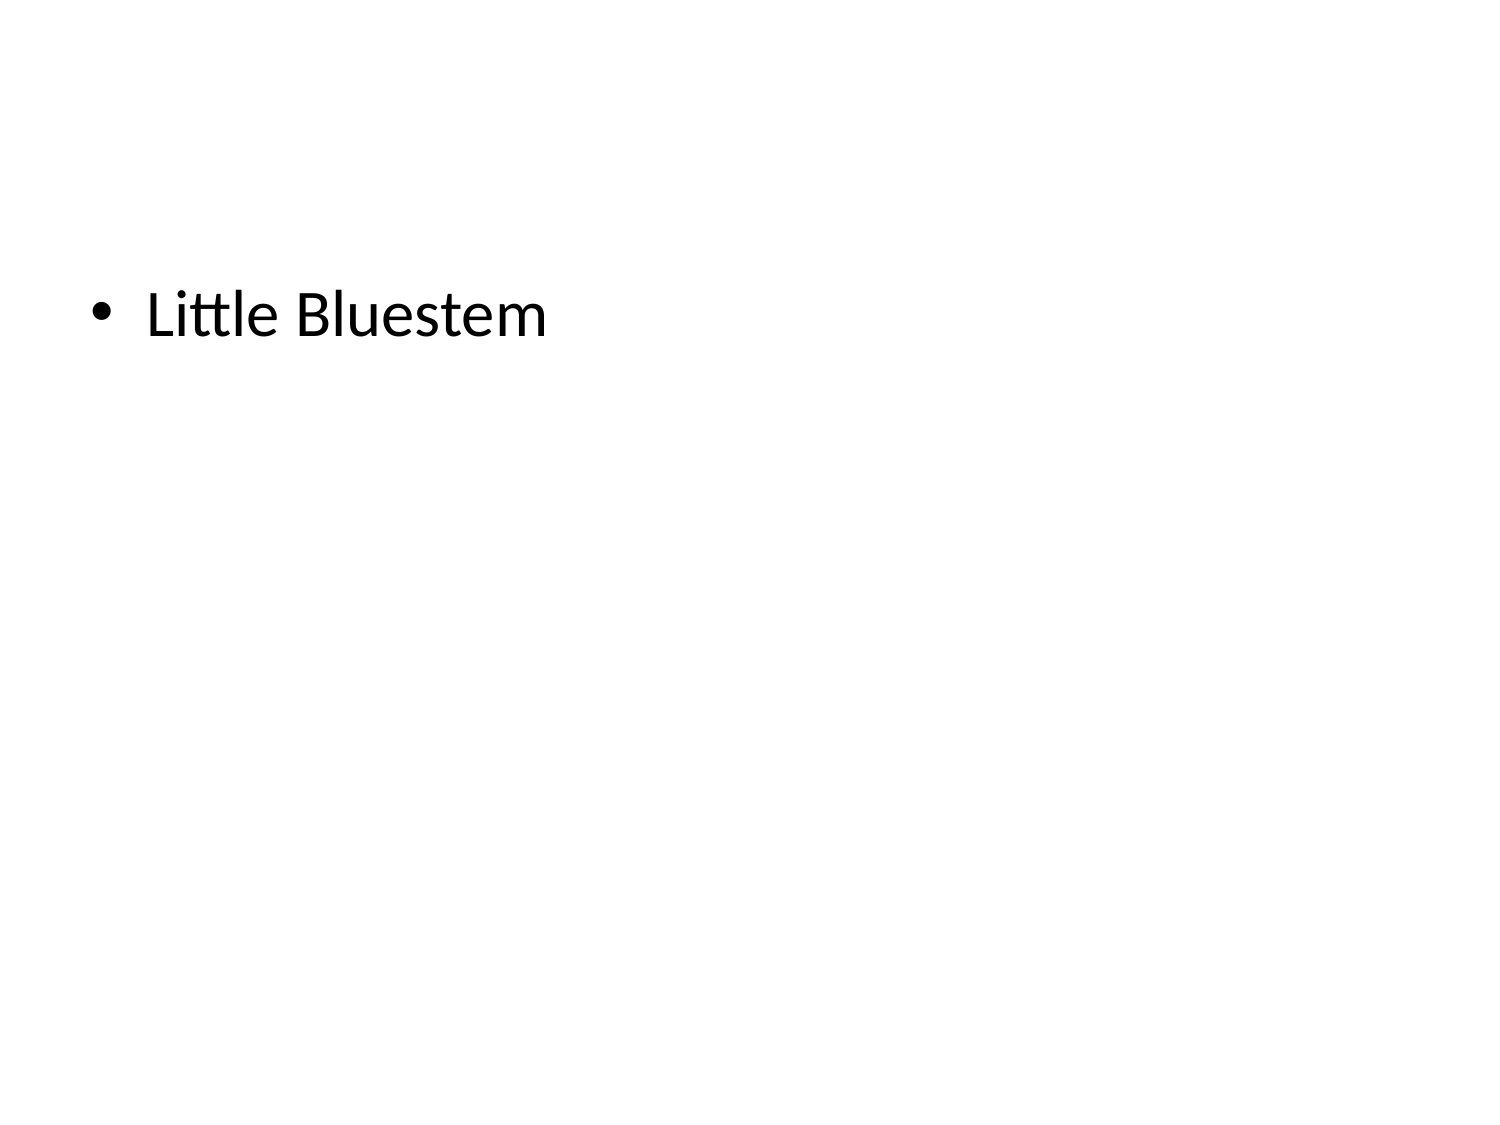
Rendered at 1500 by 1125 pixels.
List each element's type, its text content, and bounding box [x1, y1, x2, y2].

list Little Bluestem [75, 262, 1425, 1005]
